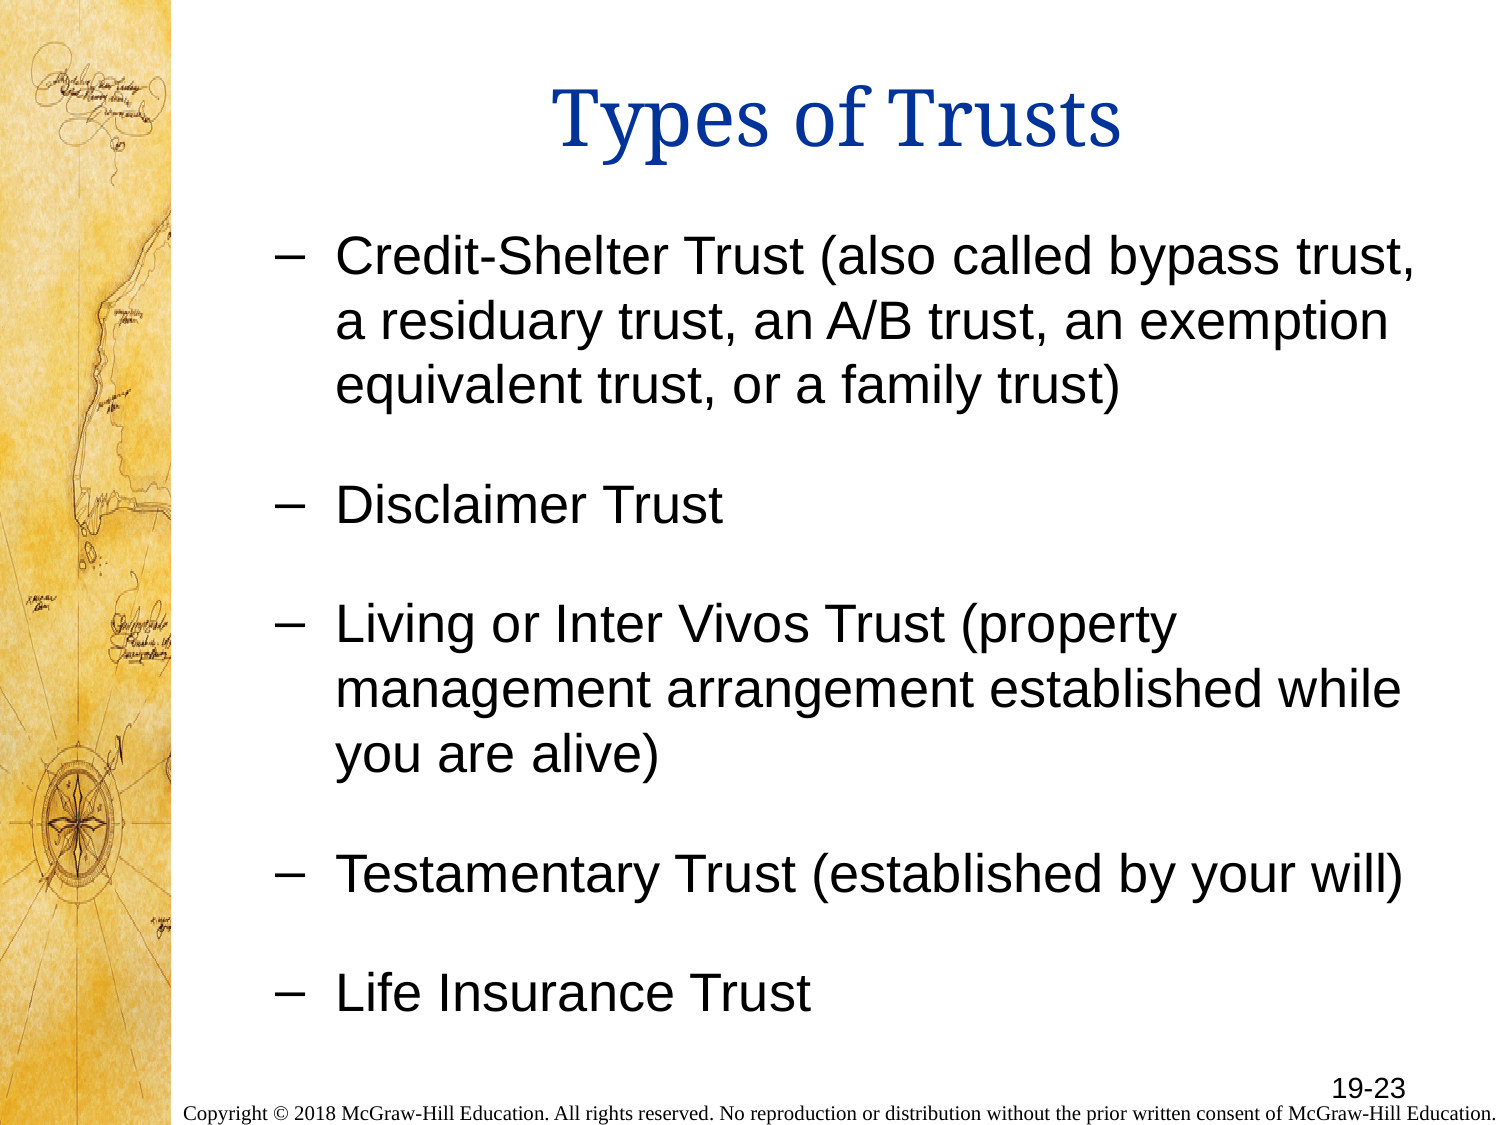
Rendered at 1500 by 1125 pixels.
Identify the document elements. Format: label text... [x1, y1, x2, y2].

title Types of Trusts [187, 37, 1488, 193]
text_box 19-23 [1316, 1062, 1500, 1113]
list Credit-Shelter Trust (also called bypass trust, a residuary trust, an A/B trust, an exemption equivalent trust, or a family trust) Disclaimer Trust Living or Inter Vivos Trust (property management arrangement established while you are alive) Testamentary Trust (established by your will) Life Insurance Trust [200, 212, 1463, 1050]
